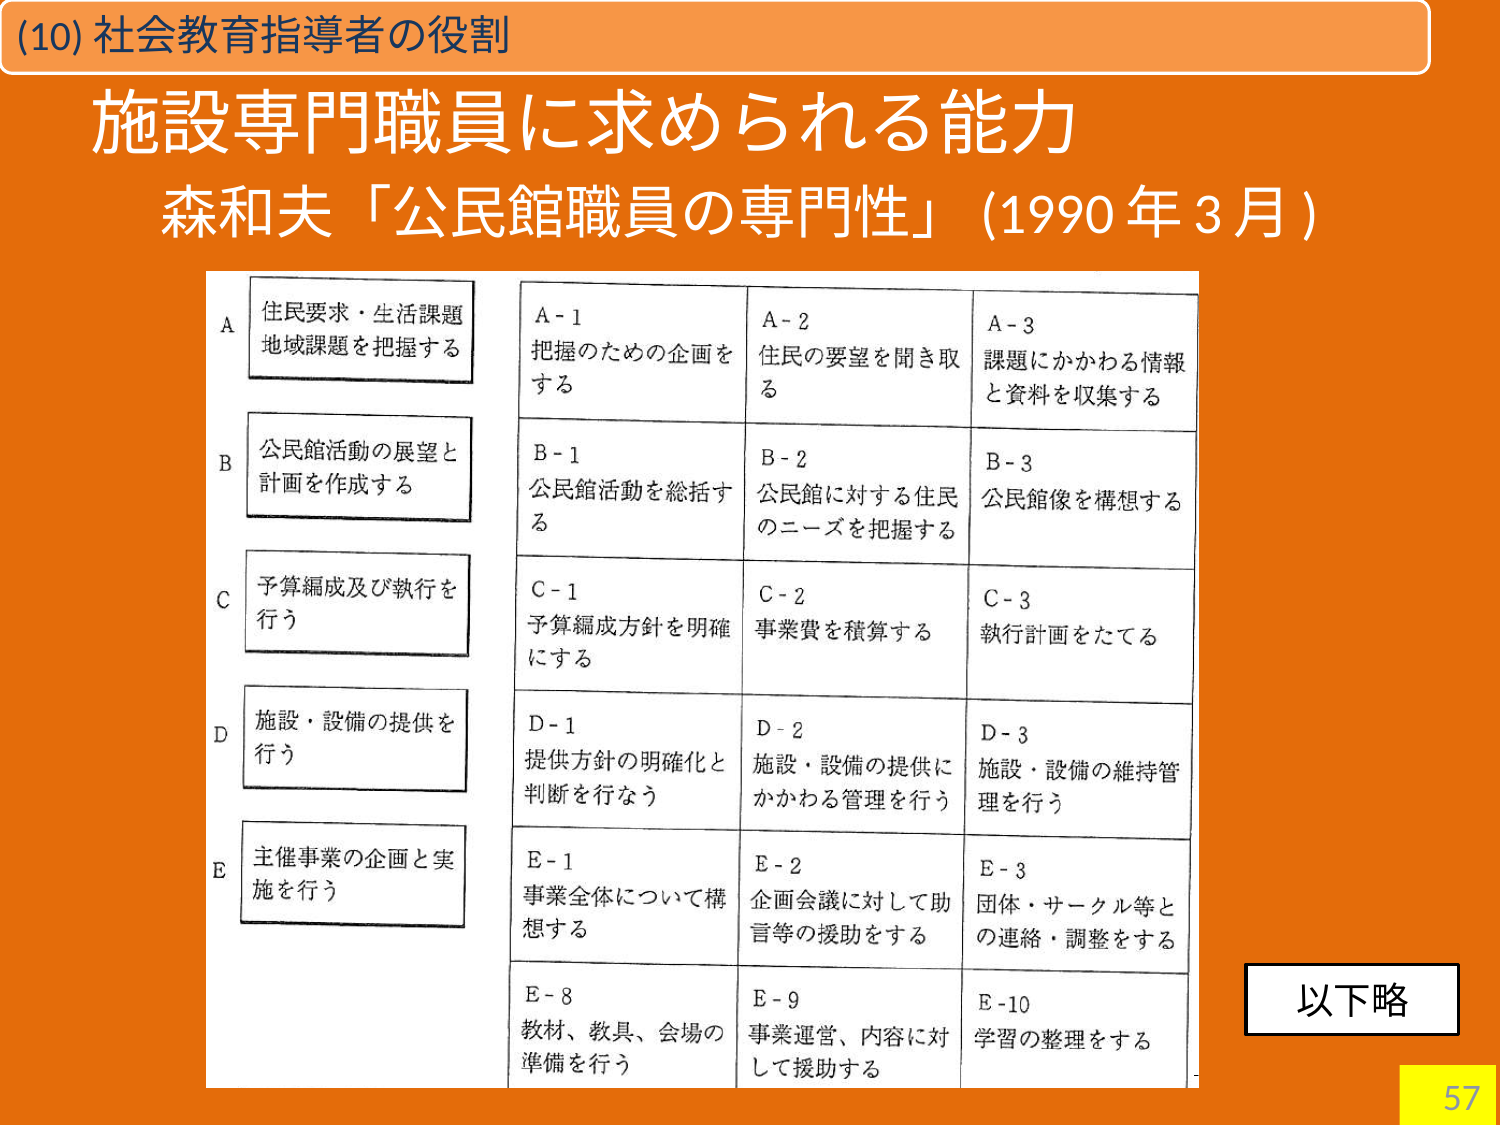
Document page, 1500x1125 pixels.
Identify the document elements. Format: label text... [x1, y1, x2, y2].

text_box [0, 0, 1430, 74]
text_box 以下略 [1244, 963, 1460, 1036]
slide_number 57 [1399, 1065, 1496, 1125]
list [206, 271, 1200, 1089]
title 施設専門職員に求められる能力 森和夫「公民館職員の専門性」(1990年3月) [75, 89, 1425, 257]
